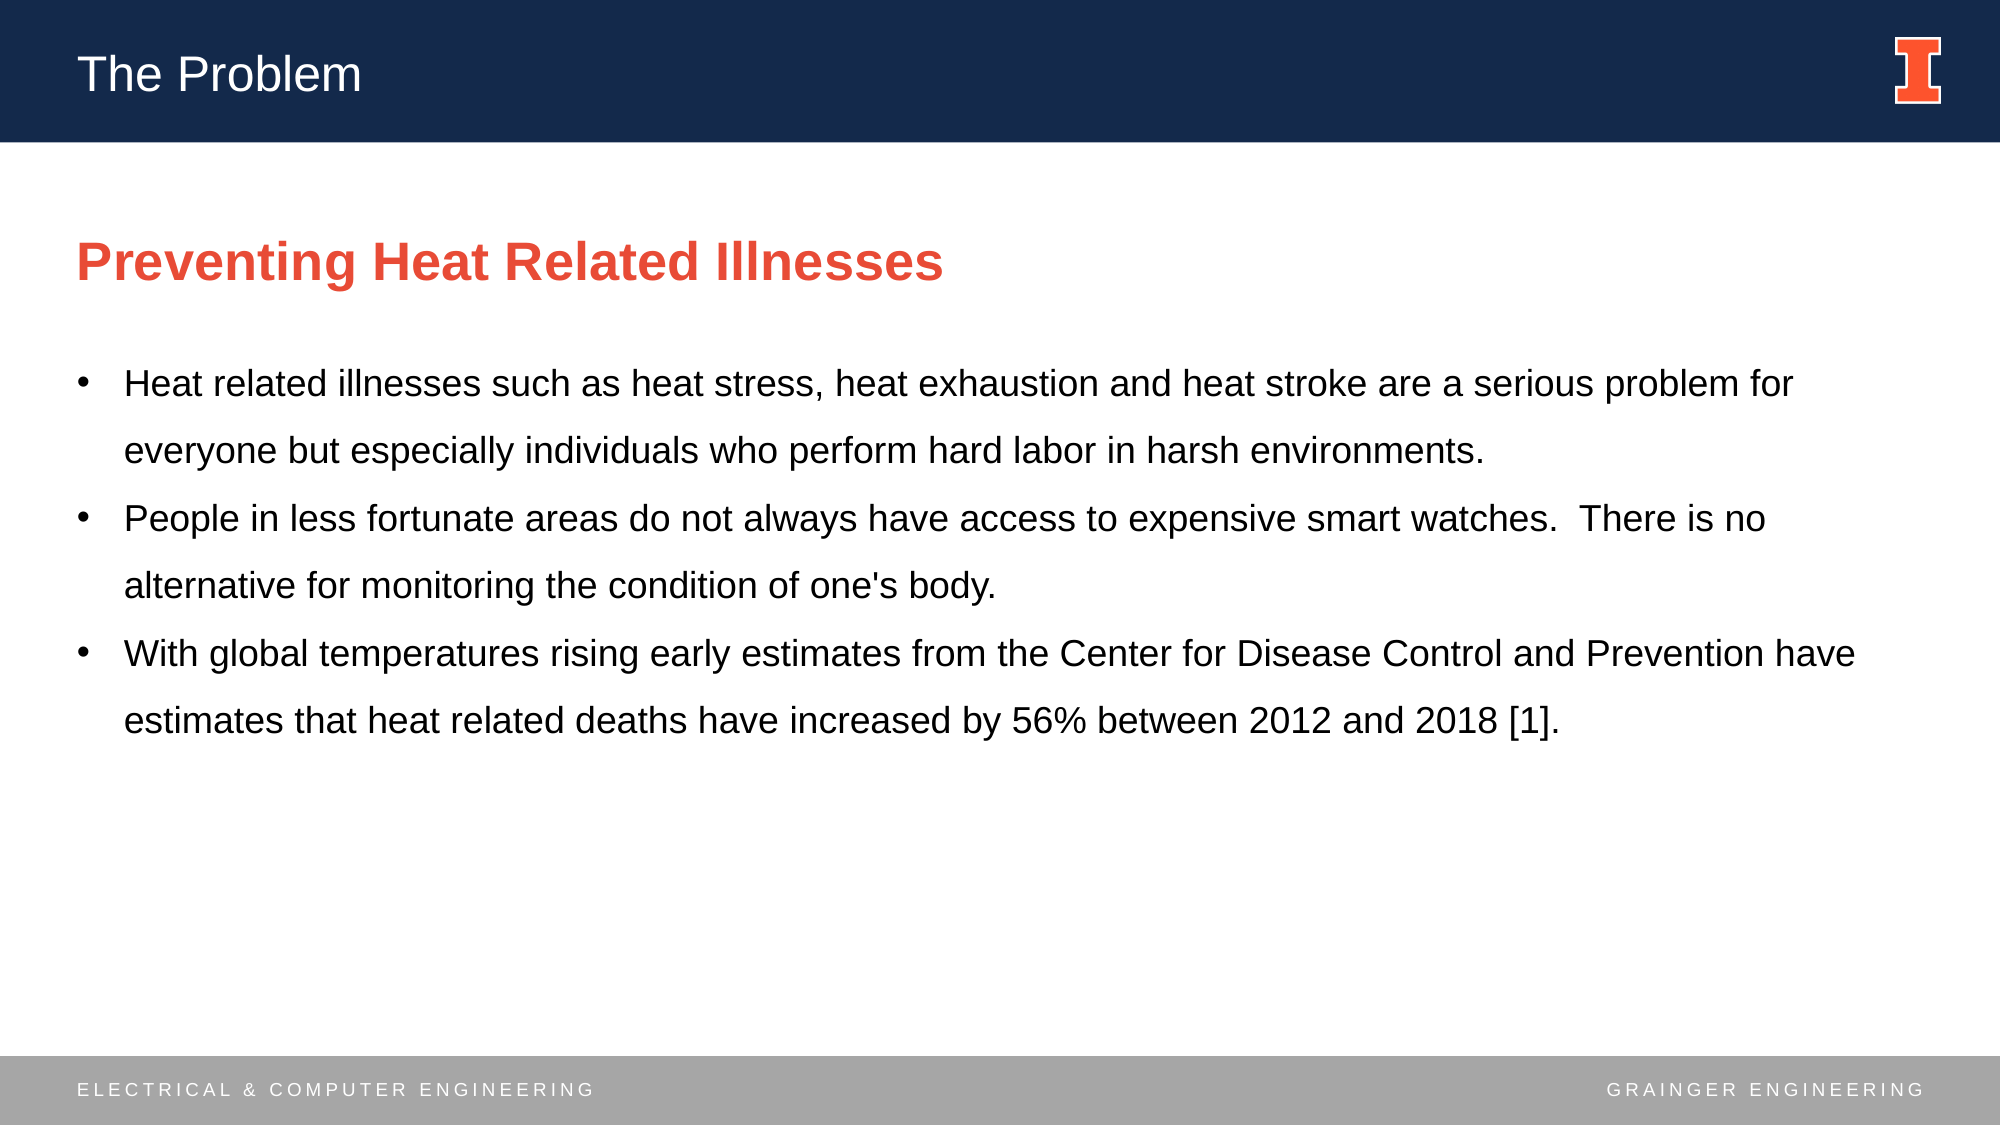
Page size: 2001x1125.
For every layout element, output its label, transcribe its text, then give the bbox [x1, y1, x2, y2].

list Preventing Heat Related Illnesses Heat related illnesses such as heat stress, heat exhaustion and heat stroke are a serious problem for everyone but especially individuals who perform hard labor in harsh environments. People in less fortunate areas do not always have access to expensive smart watches. There is no alternative for monitoring the condition of one's body. With global temperatures rising early estimates from the Center for Disease Control and Prevention have estimates that heat related deaths have increased by 56% between 2012 and 2018 [1]. [61, 218, 1896, 1010]
text_box ELECTRICAL & COMPUTER ENGINEERING [61, 1070, 1373, 1108]
text_box GRAINGER ENGINEERING [1531, 1070, 1938, 1108]
text_box The Problem [61, 33, 1852, 109]
text_box [0, 1056, 2000, 1125]
picture [1895, 37, 1942, 104]
text_box [0, 0, 2000, 143]
